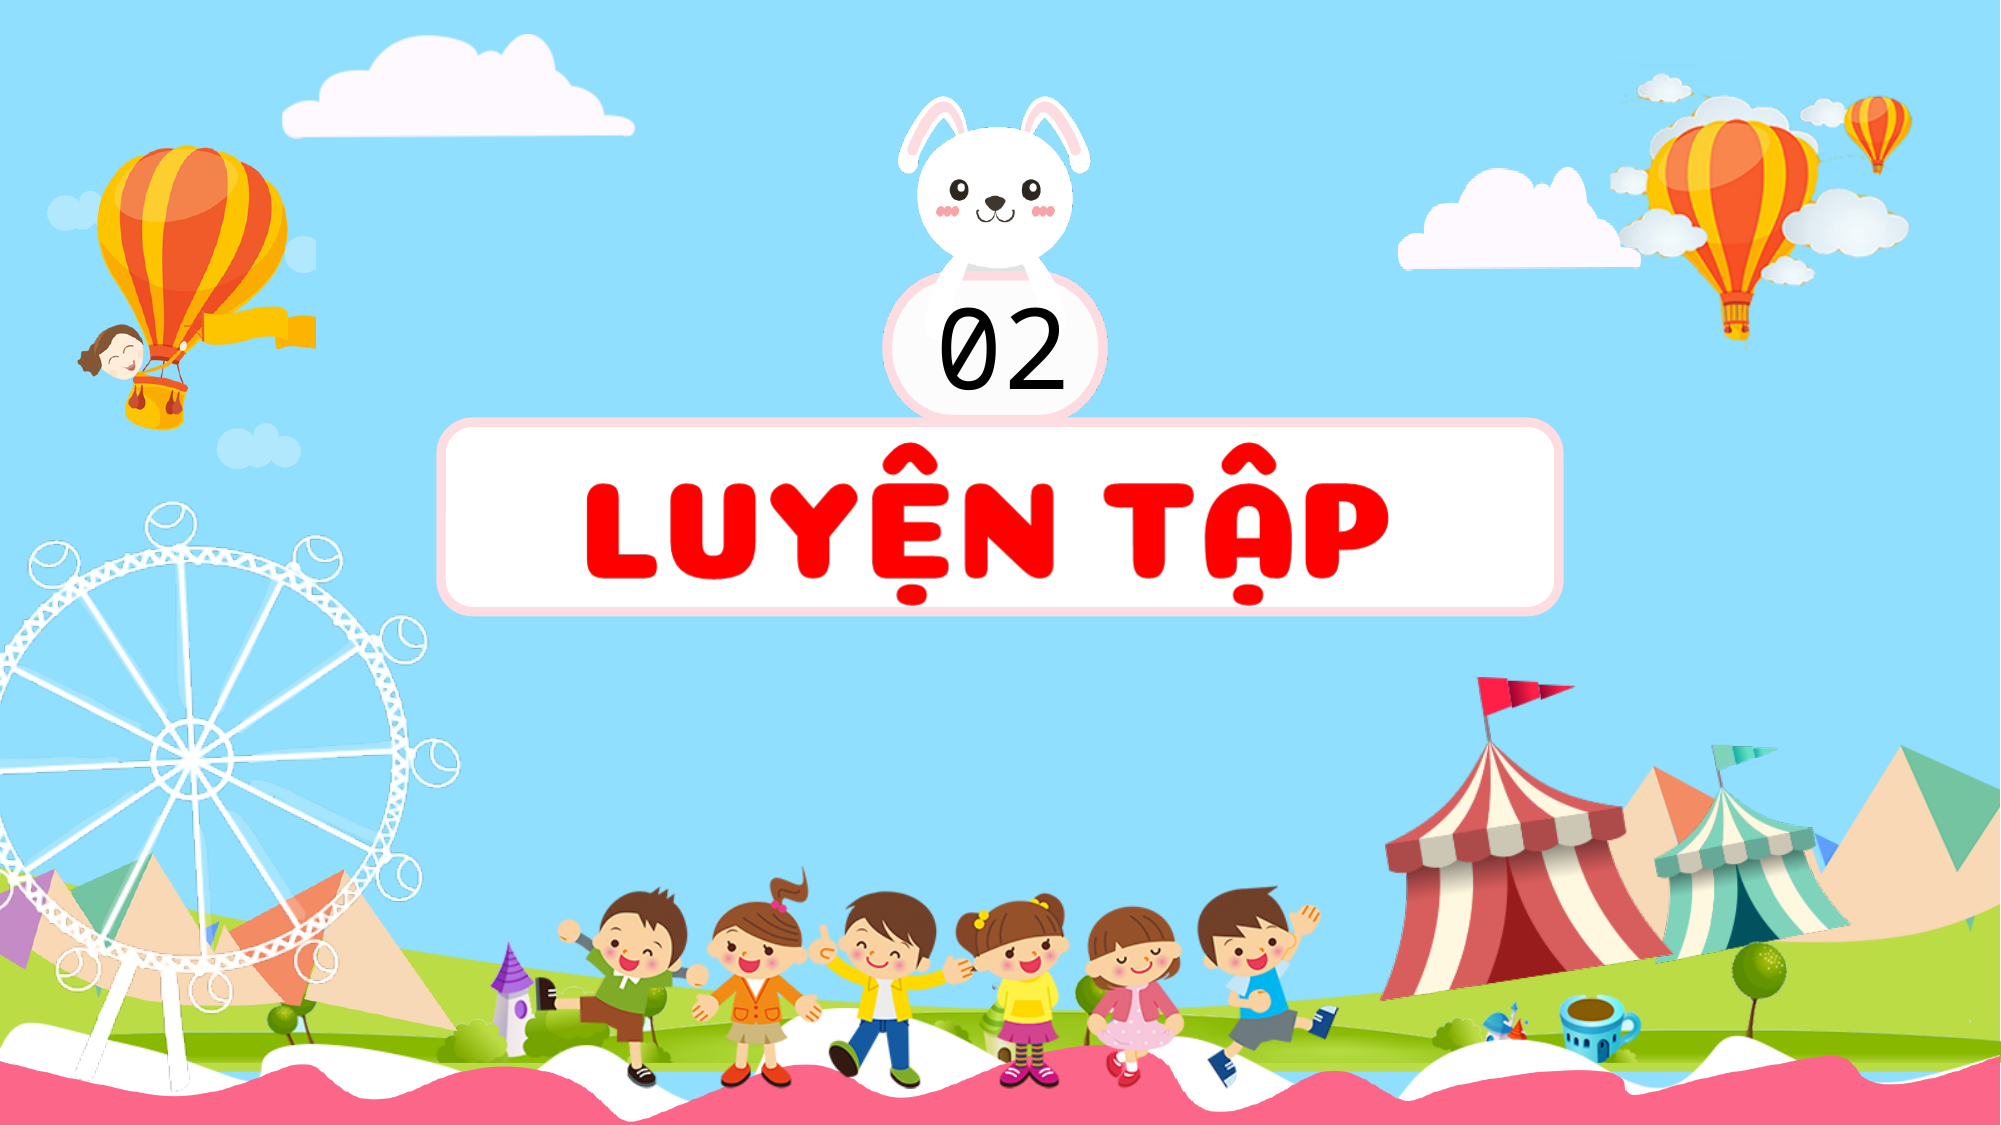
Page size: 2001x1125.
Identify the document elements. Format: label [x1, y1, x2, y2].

text_box [441, 52, 1559, 612]
picture [0, 0, 2001, 1125]
